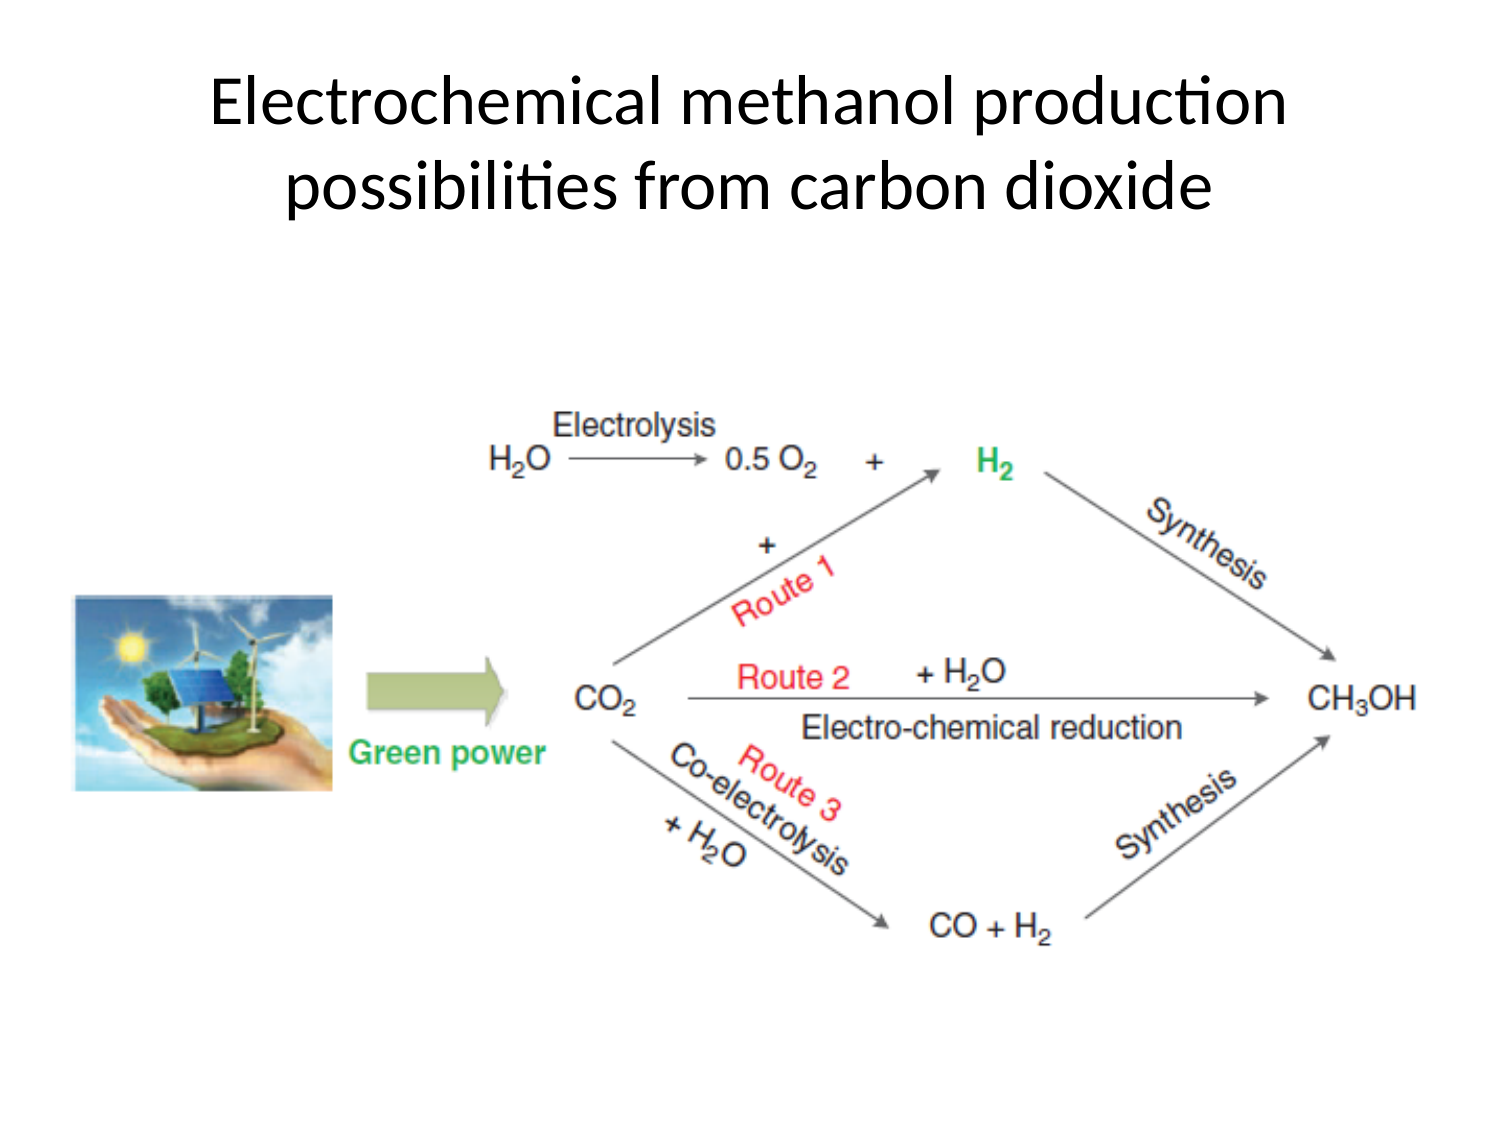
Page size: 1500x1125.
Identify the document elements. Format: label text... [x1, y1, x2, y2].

picture [10, 387, 1500, 988]
title Electrochemical methanol production possibilities from carbon dioxide [75, 45, 1425, 233]
